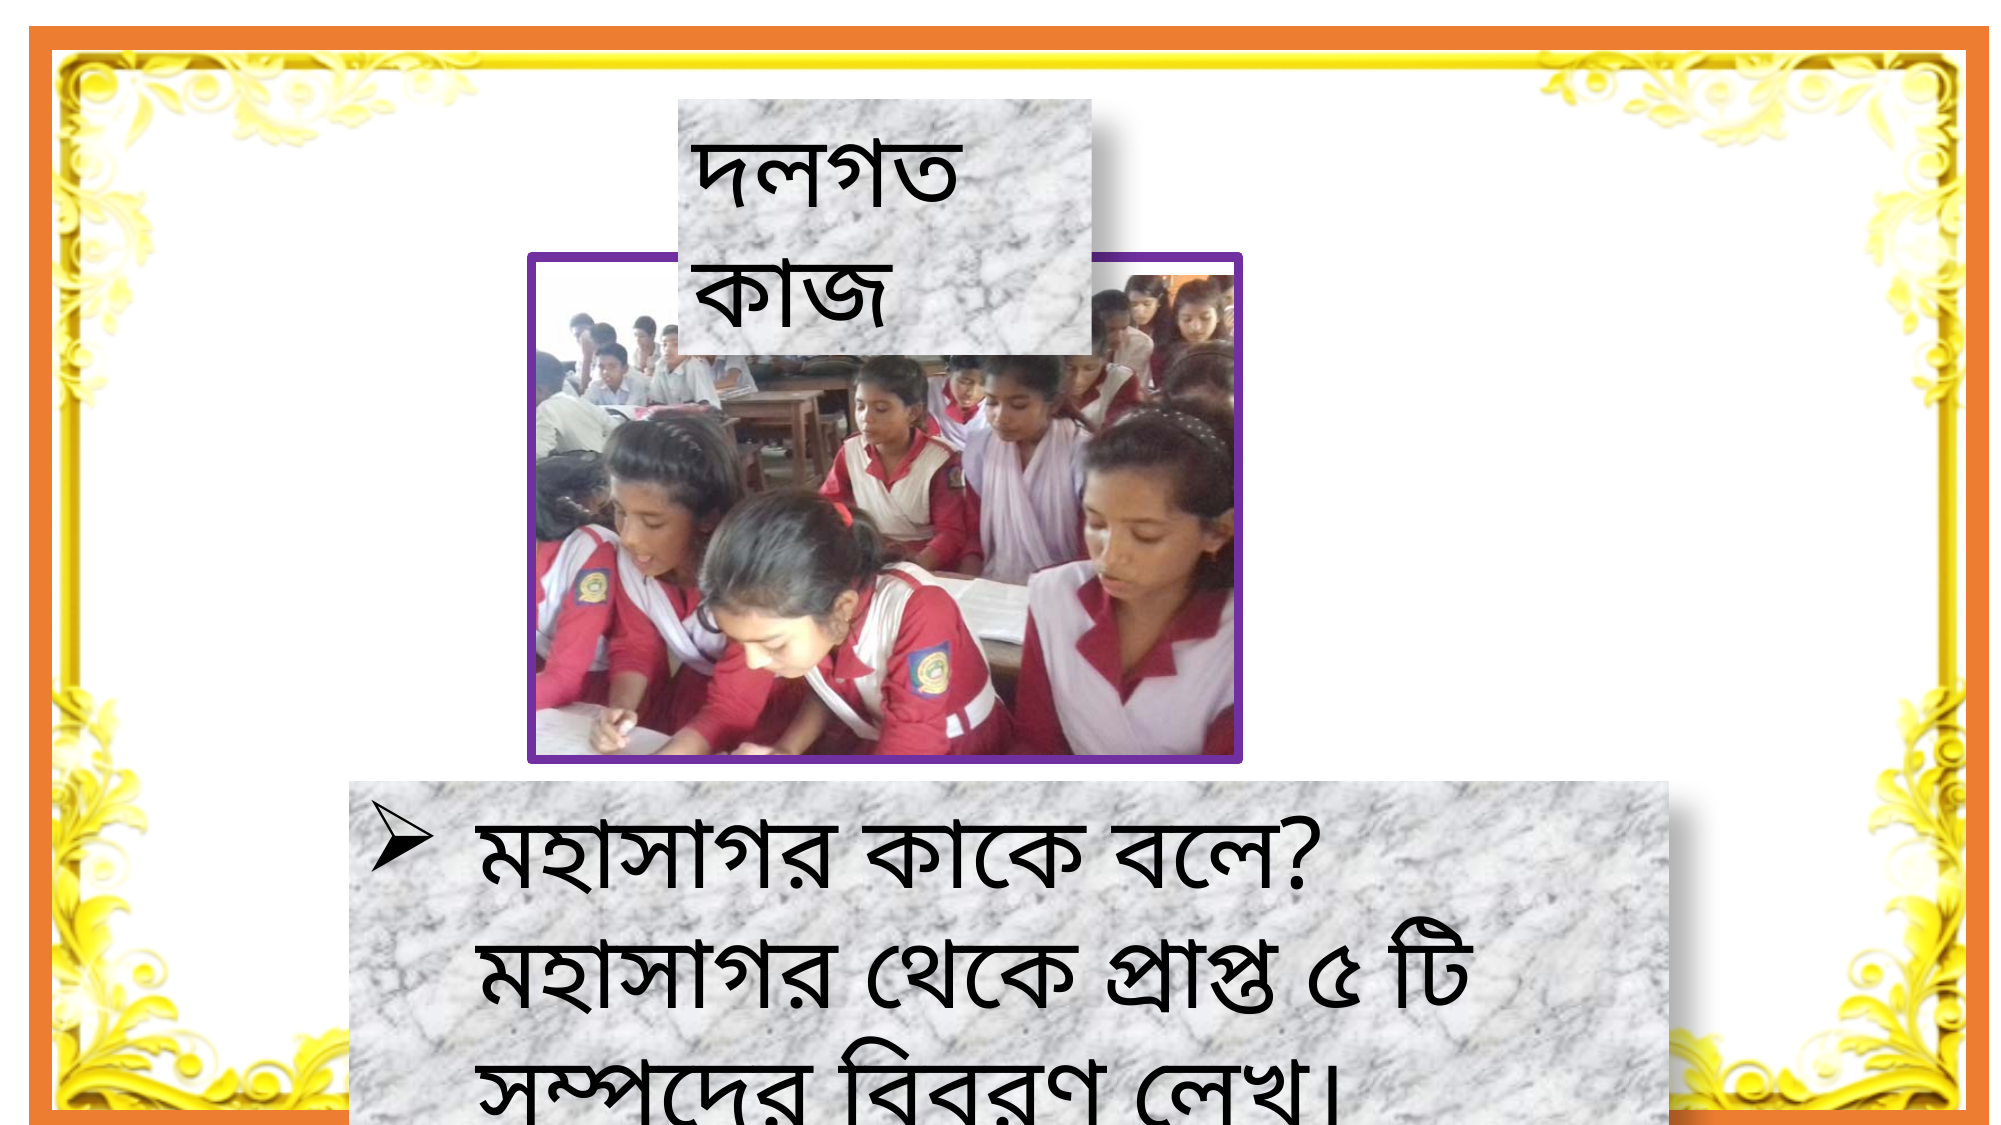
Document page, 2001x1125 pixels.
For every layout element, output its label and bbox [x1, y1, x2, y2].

text_box [40, 38, 1978, 1125]
picture [536, 261, 1234, 755]
